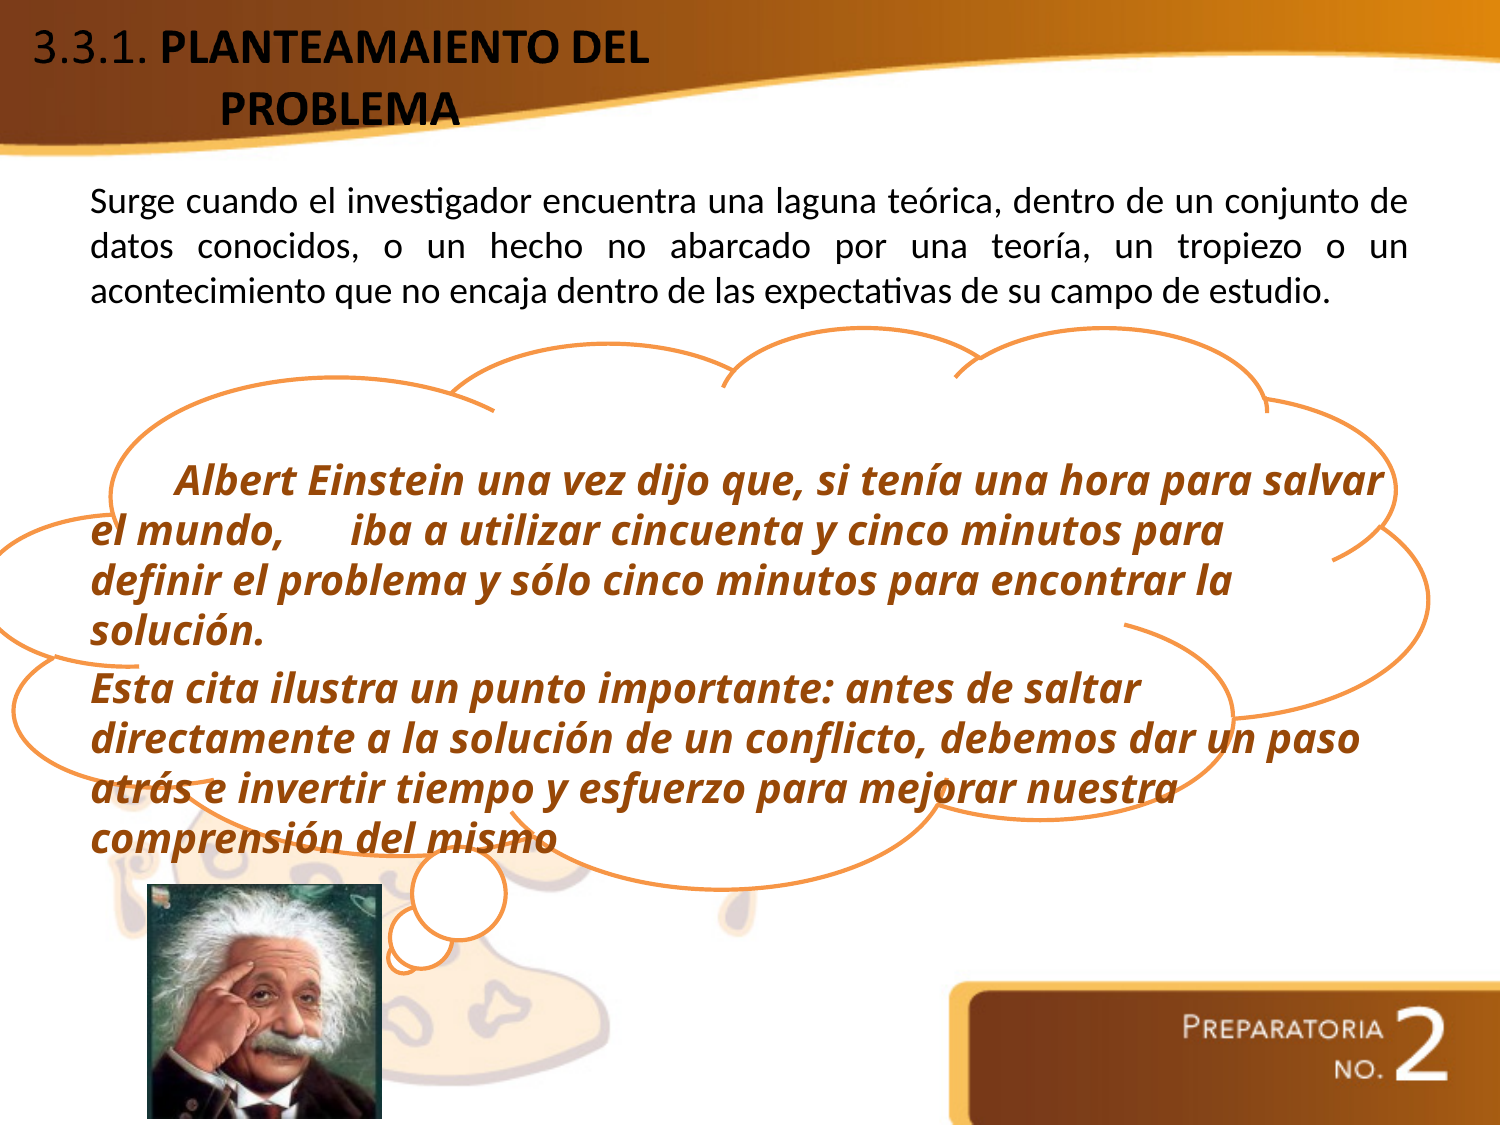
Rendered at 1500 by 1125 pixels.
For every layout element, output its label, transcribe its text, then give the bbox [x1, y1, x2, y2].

text_box [1425, 573, 1431, 627]
picture [0, 0, 1500, 1125]
text_box [0, 517, 74, 776]
list [388, 934, 1425, 1005]
text_box Surge cuando el investigador encuentra una laguna teórica, dentro de un conjunto de datos conocidos, o un hecho no abarcado por una teoría, un tropiezo o un acontecimiento que no encaja dentro de las expectativas de su campo de estudio. Albert Einstein una vez dijo que, si tenía una hora para salvar el mundo, iba a utilizar cincuenta y cinco minutos para definir el problema y sólo cinco minutos para encontrar la solución. Esta cita ilustra un punto importante: antes de saltar directamente a la solución de un conflicto, debemos dar un paso atrás e invertir tiempo y esfuerzo para mejorar nuestra comprensión del mismo [74, 168, 1425, 934]
